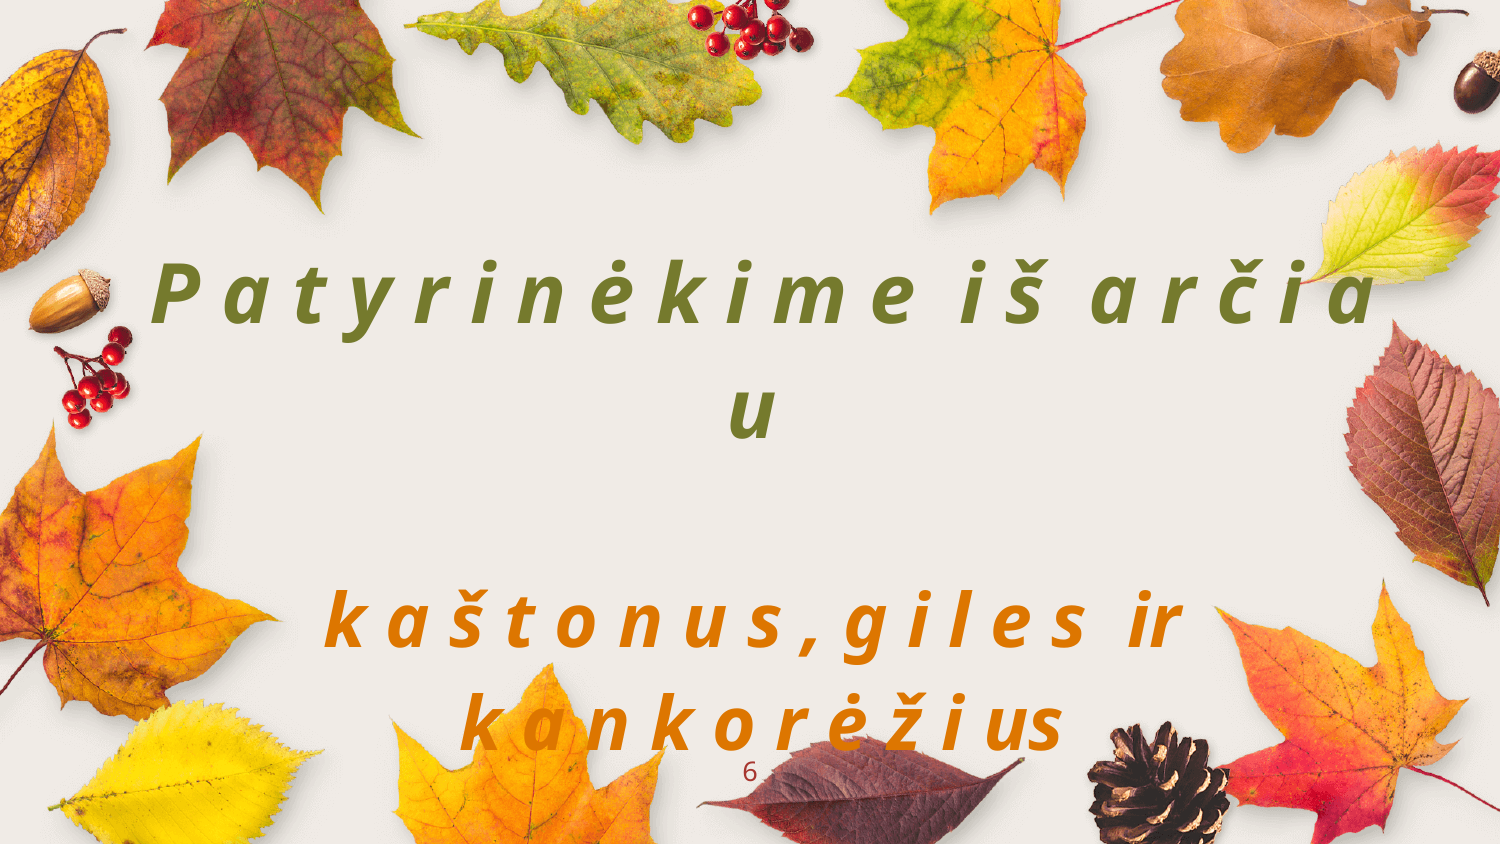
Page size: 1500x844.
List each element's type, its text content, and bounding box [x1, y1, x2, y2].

slide_number 6 [705, 742, 795, 803]
subtitle P a t y r i n ė k i m e i š a r č i a u k a š t o n u s , g i l e s ir k a n k o r ė ž i us [102, 225, 1405, 385]
picture [0, 0, 1500, 844]
